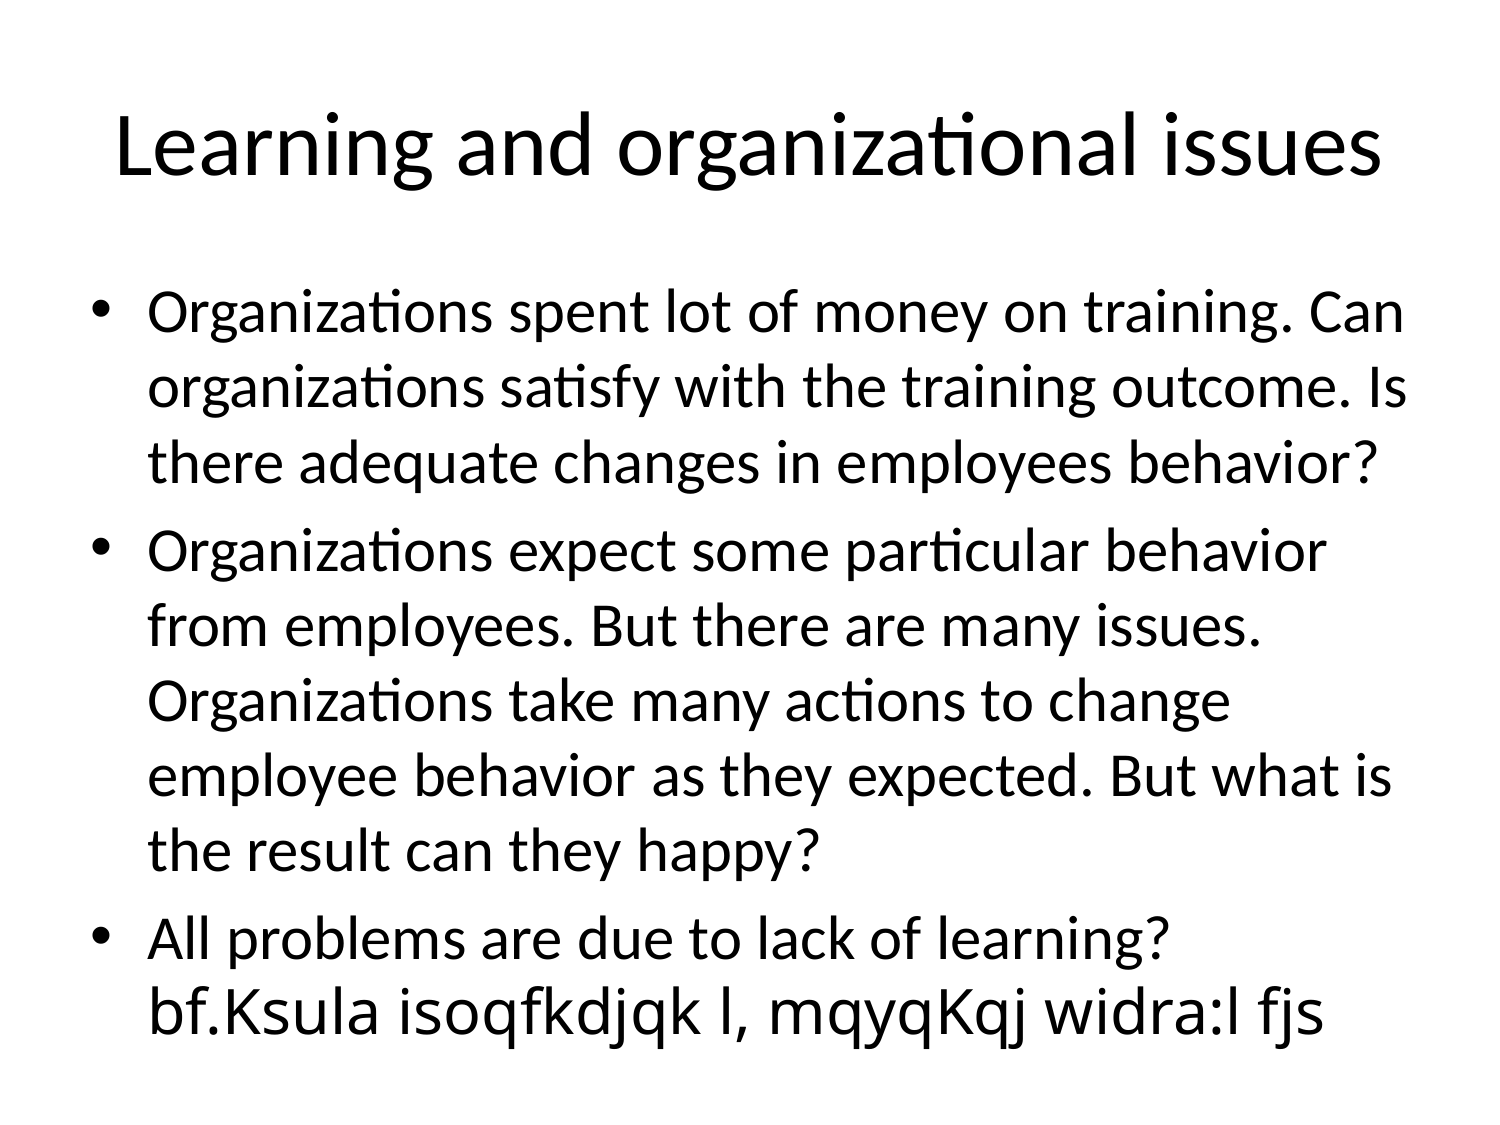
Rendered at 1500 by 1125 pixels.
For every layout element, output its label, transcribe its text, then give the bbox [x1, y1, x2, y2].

title Learning and organizational issues [75, 45, 1425, 233]
list Organizations spent lot of money on training. Can organizations satisfy with the training outcome. Is there adequate changes in employees behavior? Organizations expect some particular behavior from employees. But there are many issues. Organizations take many actions to change employee behavior as they expected. But what is the result can they happy? All problems are due to lack of learning? bf.Ksula isoqfkdjqk l, mqyqKqj widra:l fjs [75, 262, 1425, 1075]
